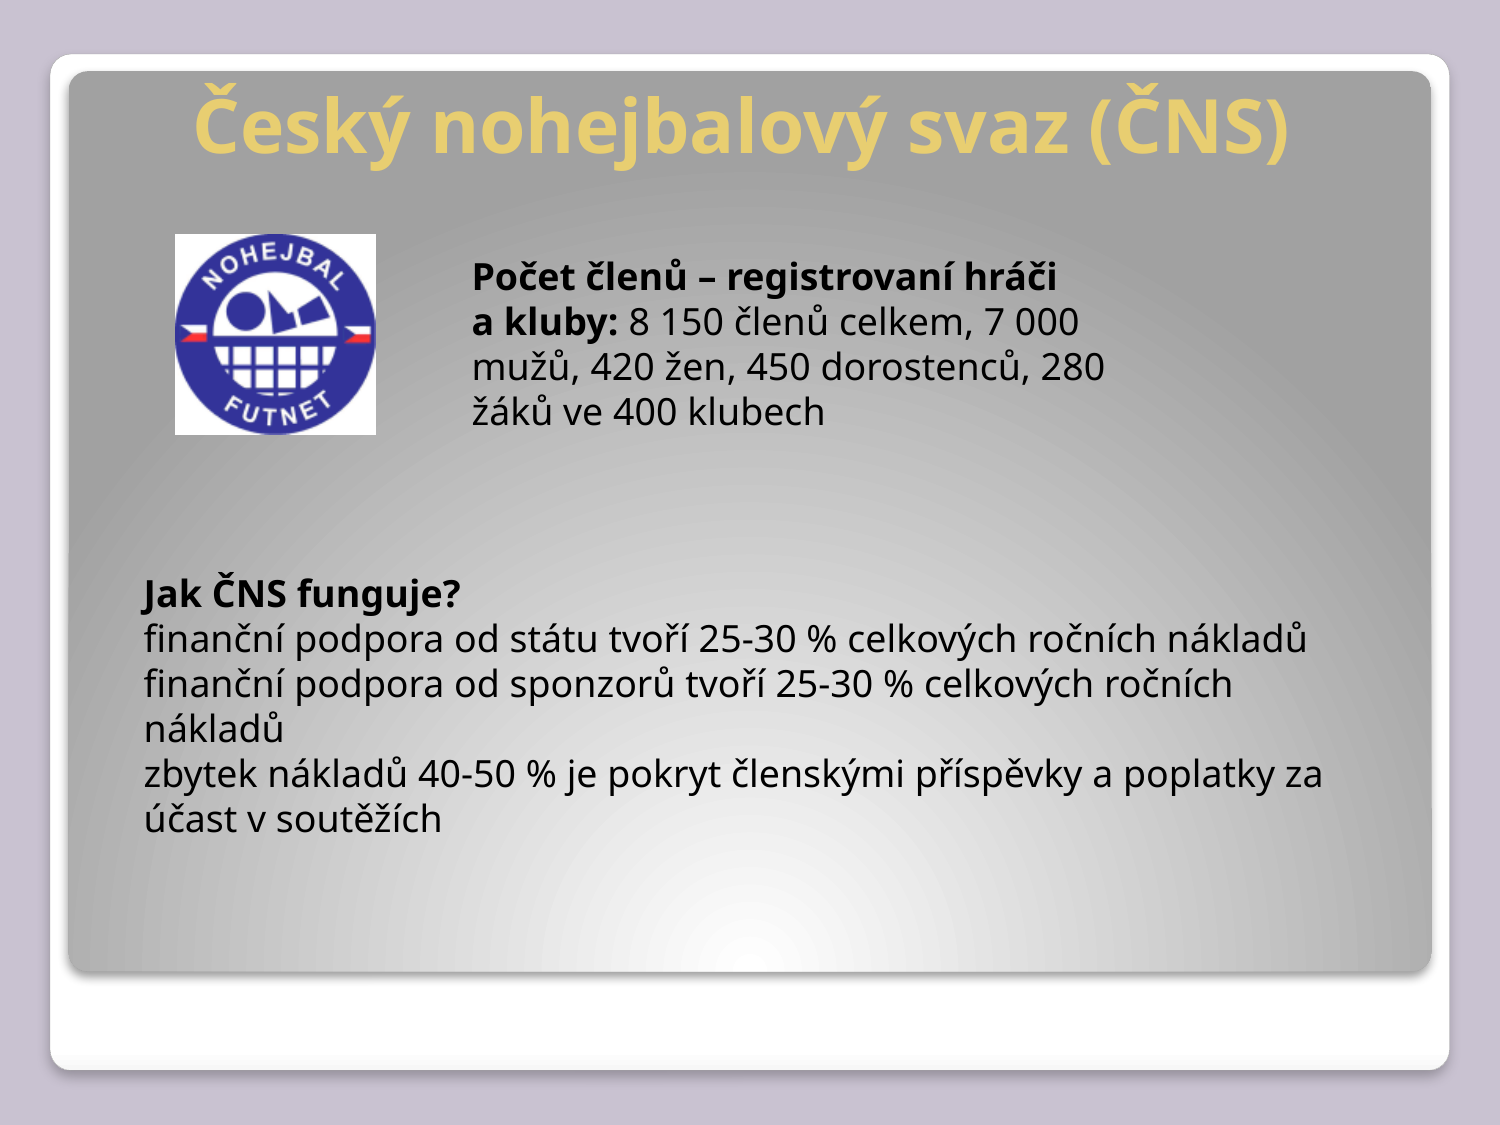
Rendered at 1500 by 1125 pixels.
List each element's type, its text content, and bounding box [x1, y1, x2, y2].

text_box Jak ČNS funguje? finanční podpora od státu tvoří 25-30 % celkových ročních nákladů finanční podpora od sponzorů tvoří 25-30 % celkových ročních nákladů zbytek nákladů 40-50 % je pokryt členskými příspěvky a poplatky za účast v soutěžích [128, 562, 1395, 938]
title Český nohejbalový svaz (ČNS) [70, 0, 1413, 177]
picture [175, 234, 376, 435]
text_box Počet členů – registrovaní hráči a kluby: 8 150 členů celkem, 7 000 mužů, 420 žen, 450 dorostenců, 280 žáků ve 400 klubech [456, 246, 1207, 441]
